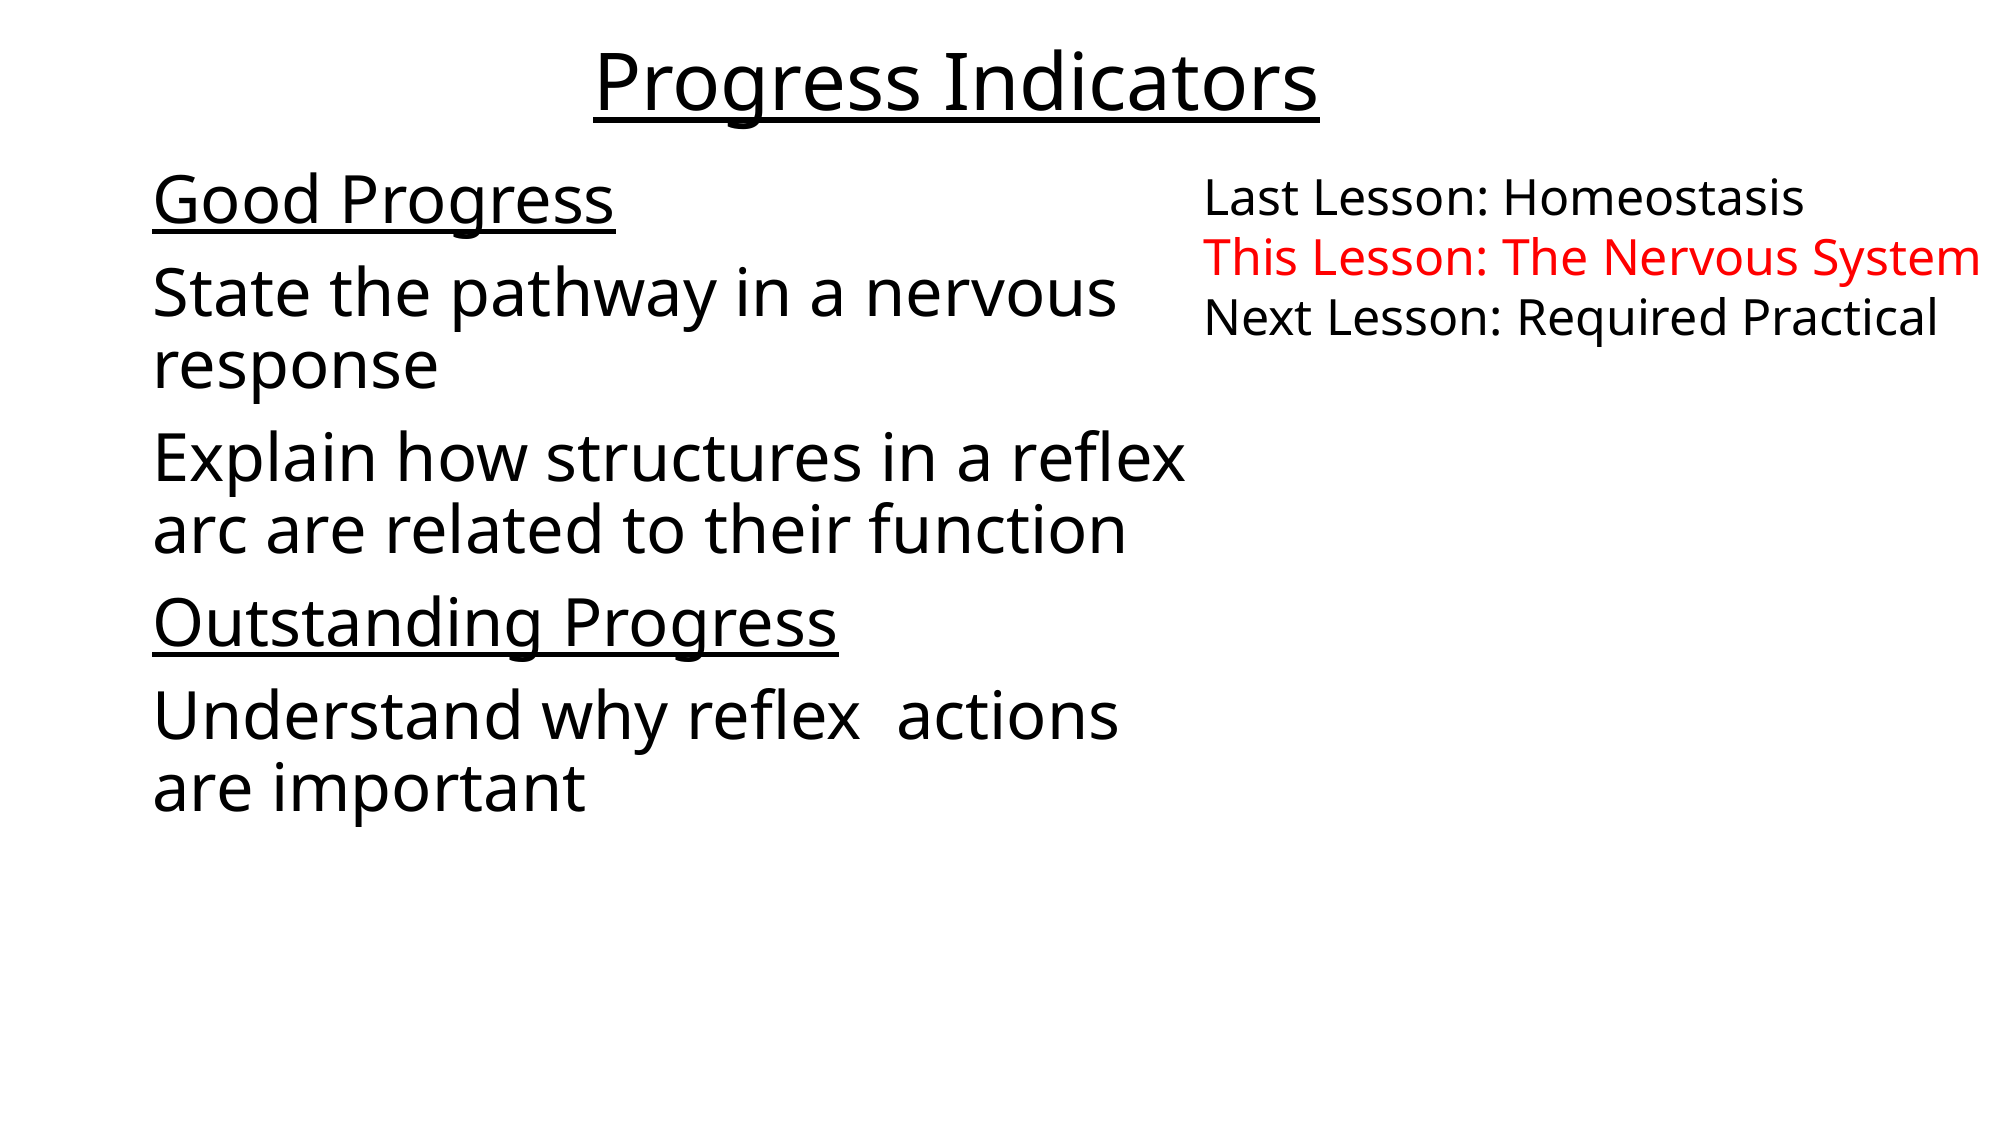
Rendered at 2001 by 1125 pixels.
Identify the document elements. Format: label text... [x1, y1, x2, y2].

title Progress Indicators [551, 33, 1363, 137]
list Good Progress State the pathway in a nervous response Explain how structures in a reflex arc are related to their function Outstanding Progress Understand why reflex actions are important [137, 158, 1250, 1014]
text_box Last Lesson: Homeostasis This Lesson: The Nervous System Next Lesson: Required Practical [1188, 157, 2000, 353]
